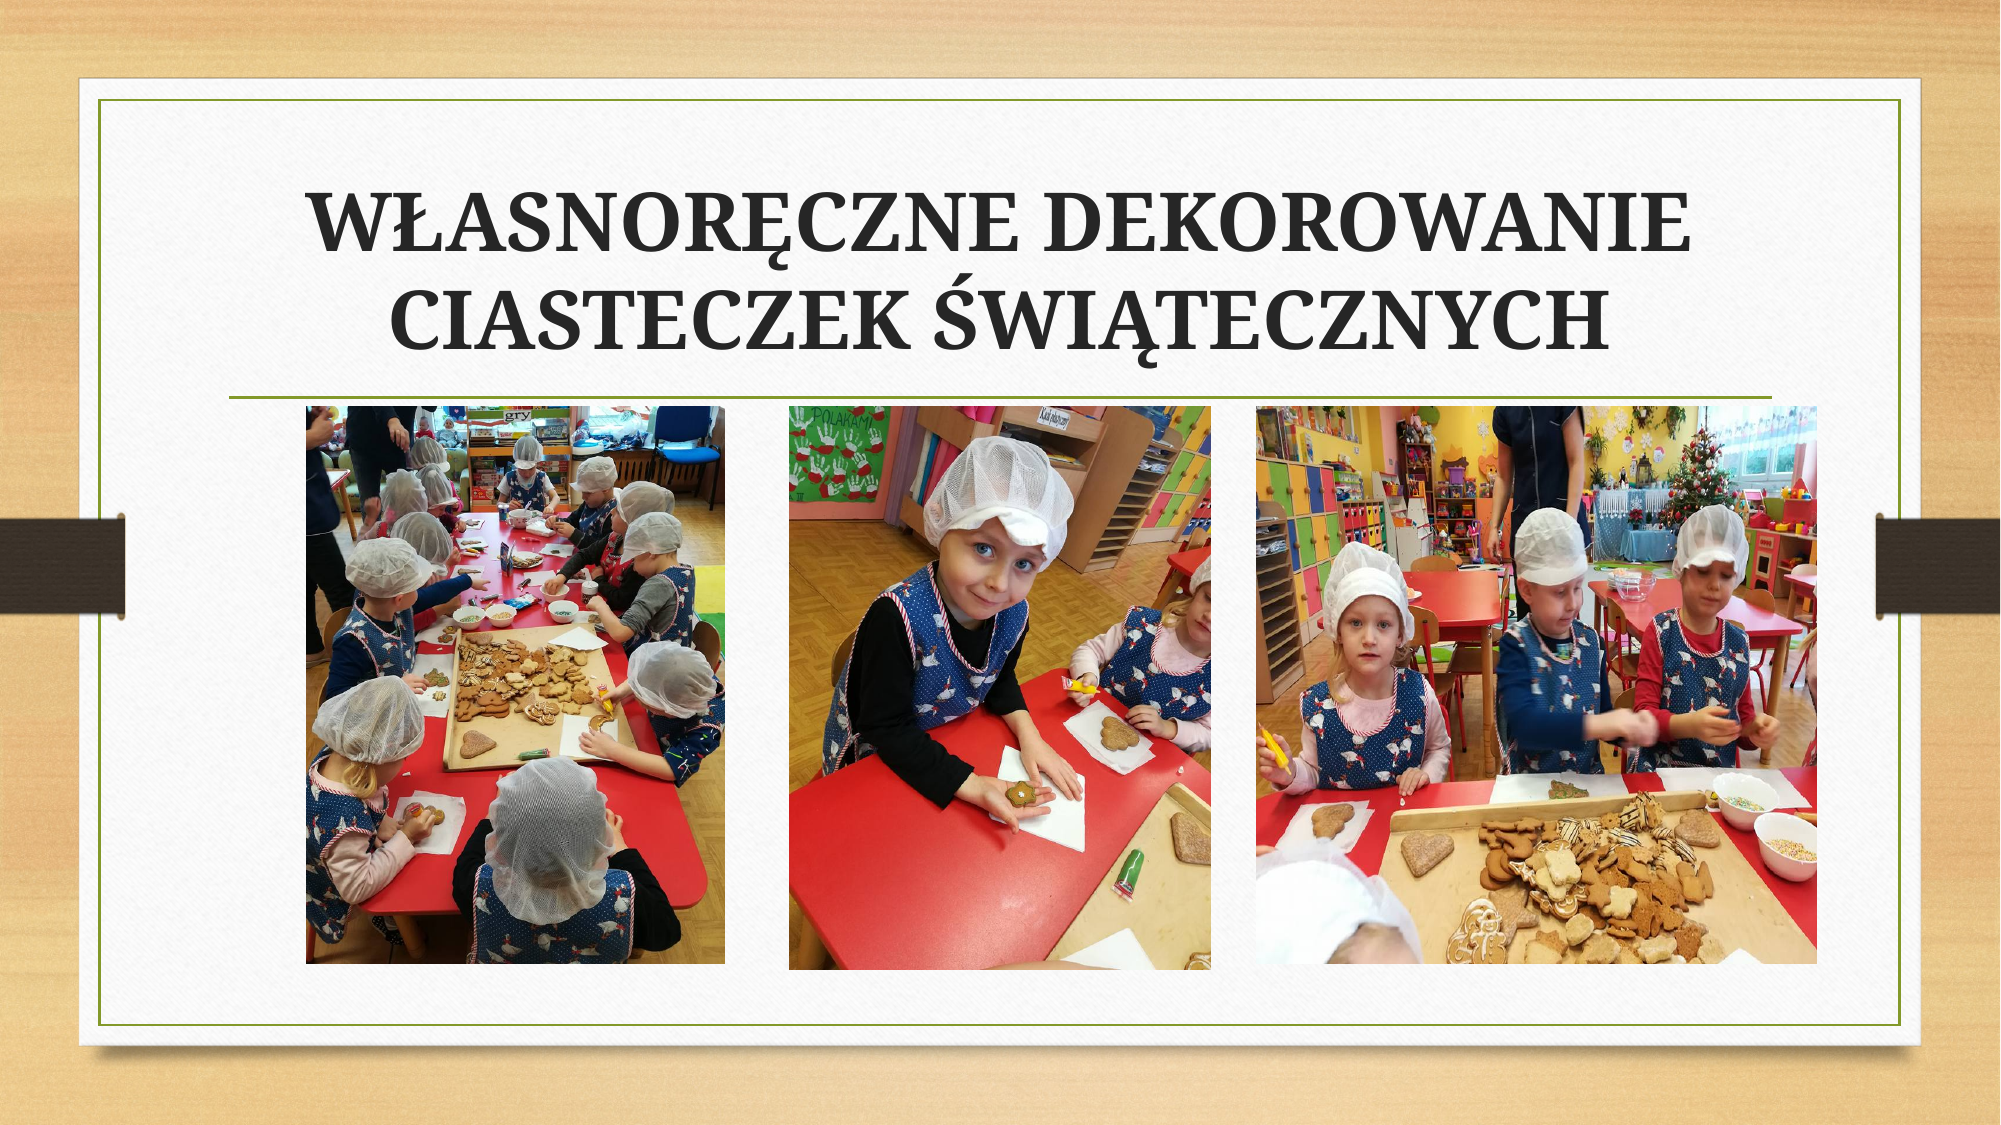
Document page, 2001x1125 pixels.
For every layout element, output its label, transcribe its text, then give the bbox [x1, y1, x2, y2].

title WŁASNORĘCZNE DEKOROWANIE CIASTECZEK ŚWIĄTECZNYCH [212, 161, 1788, 375]
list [306, 406, 725, 965]
picture [0, 0, 2001, 1125]
